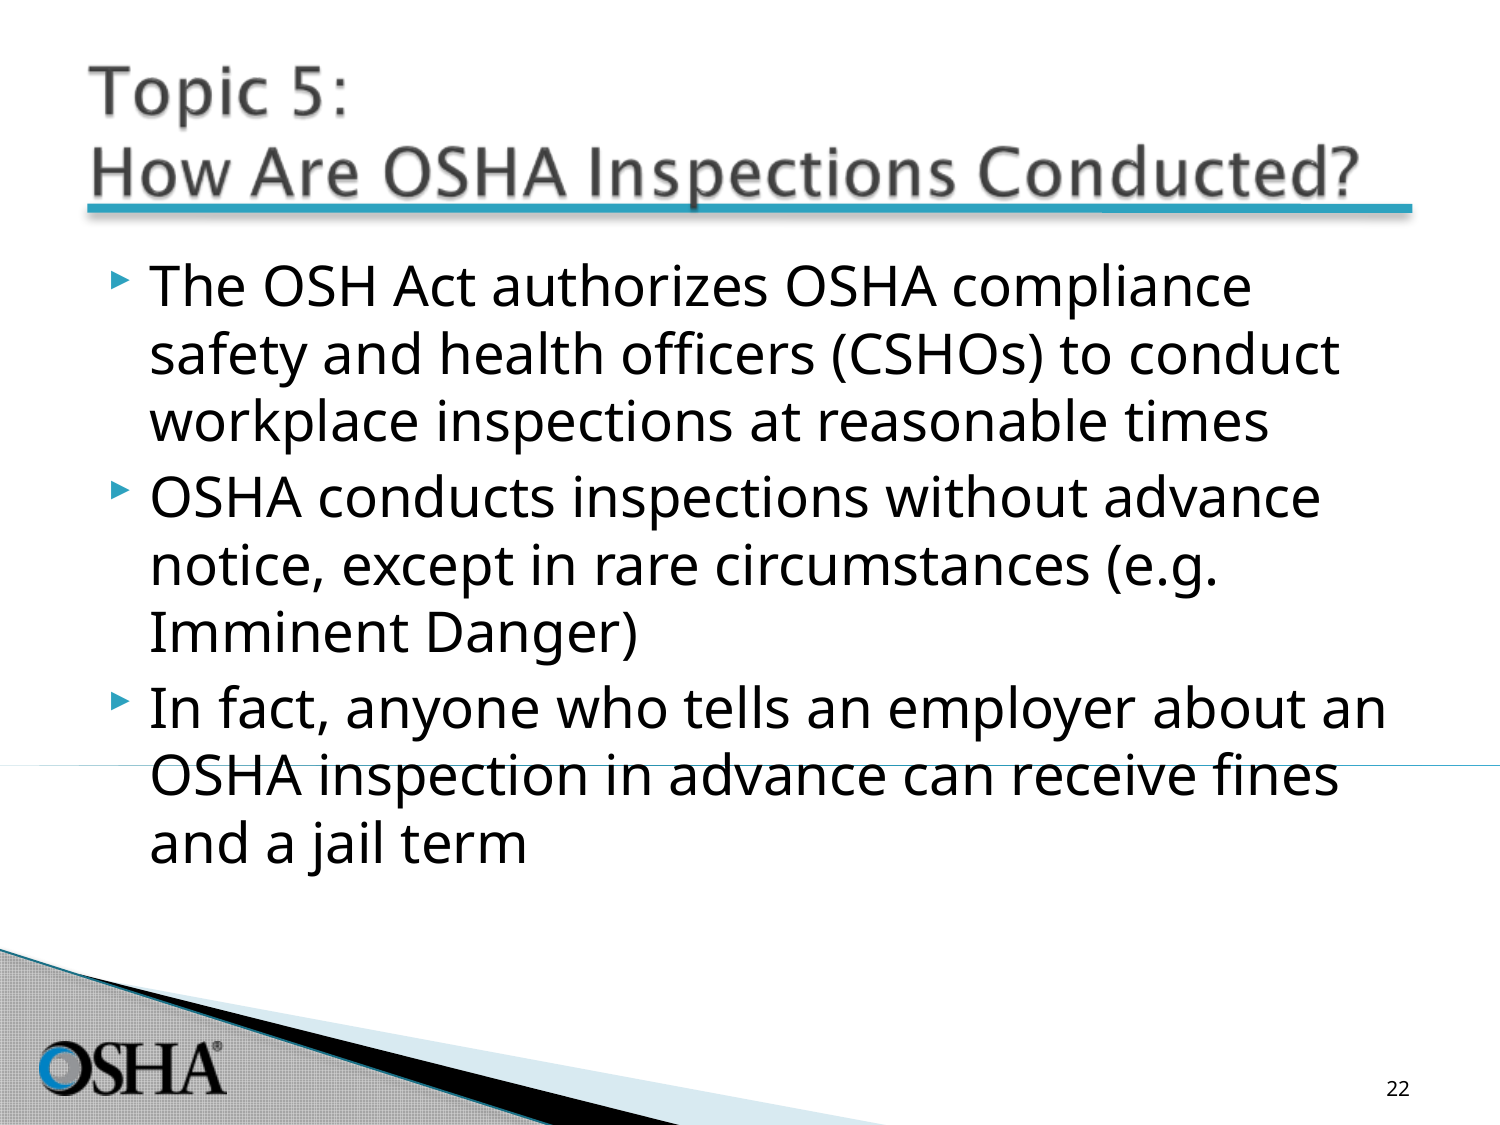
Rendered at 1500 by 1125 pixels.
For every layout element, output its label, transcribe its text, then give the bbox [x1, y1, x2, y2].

picture [39, 1041, 227, 1096]
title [43, 35, 1427, 235]
list The OSH Act authorizes OSHA compliance safety and health officers (CSHOs) to conduct workplace inspections at reasonable times OSHA conducts inspections without advance notice, except in rare circumstances (e.g. Imminent Danger) In fact, anyone who tells an employer about an OSHA inspection in advance can receive fines and a jail term [75, 243, 1425, 986]
slide_number 22 [1364, 1051, 1425, 1112]
